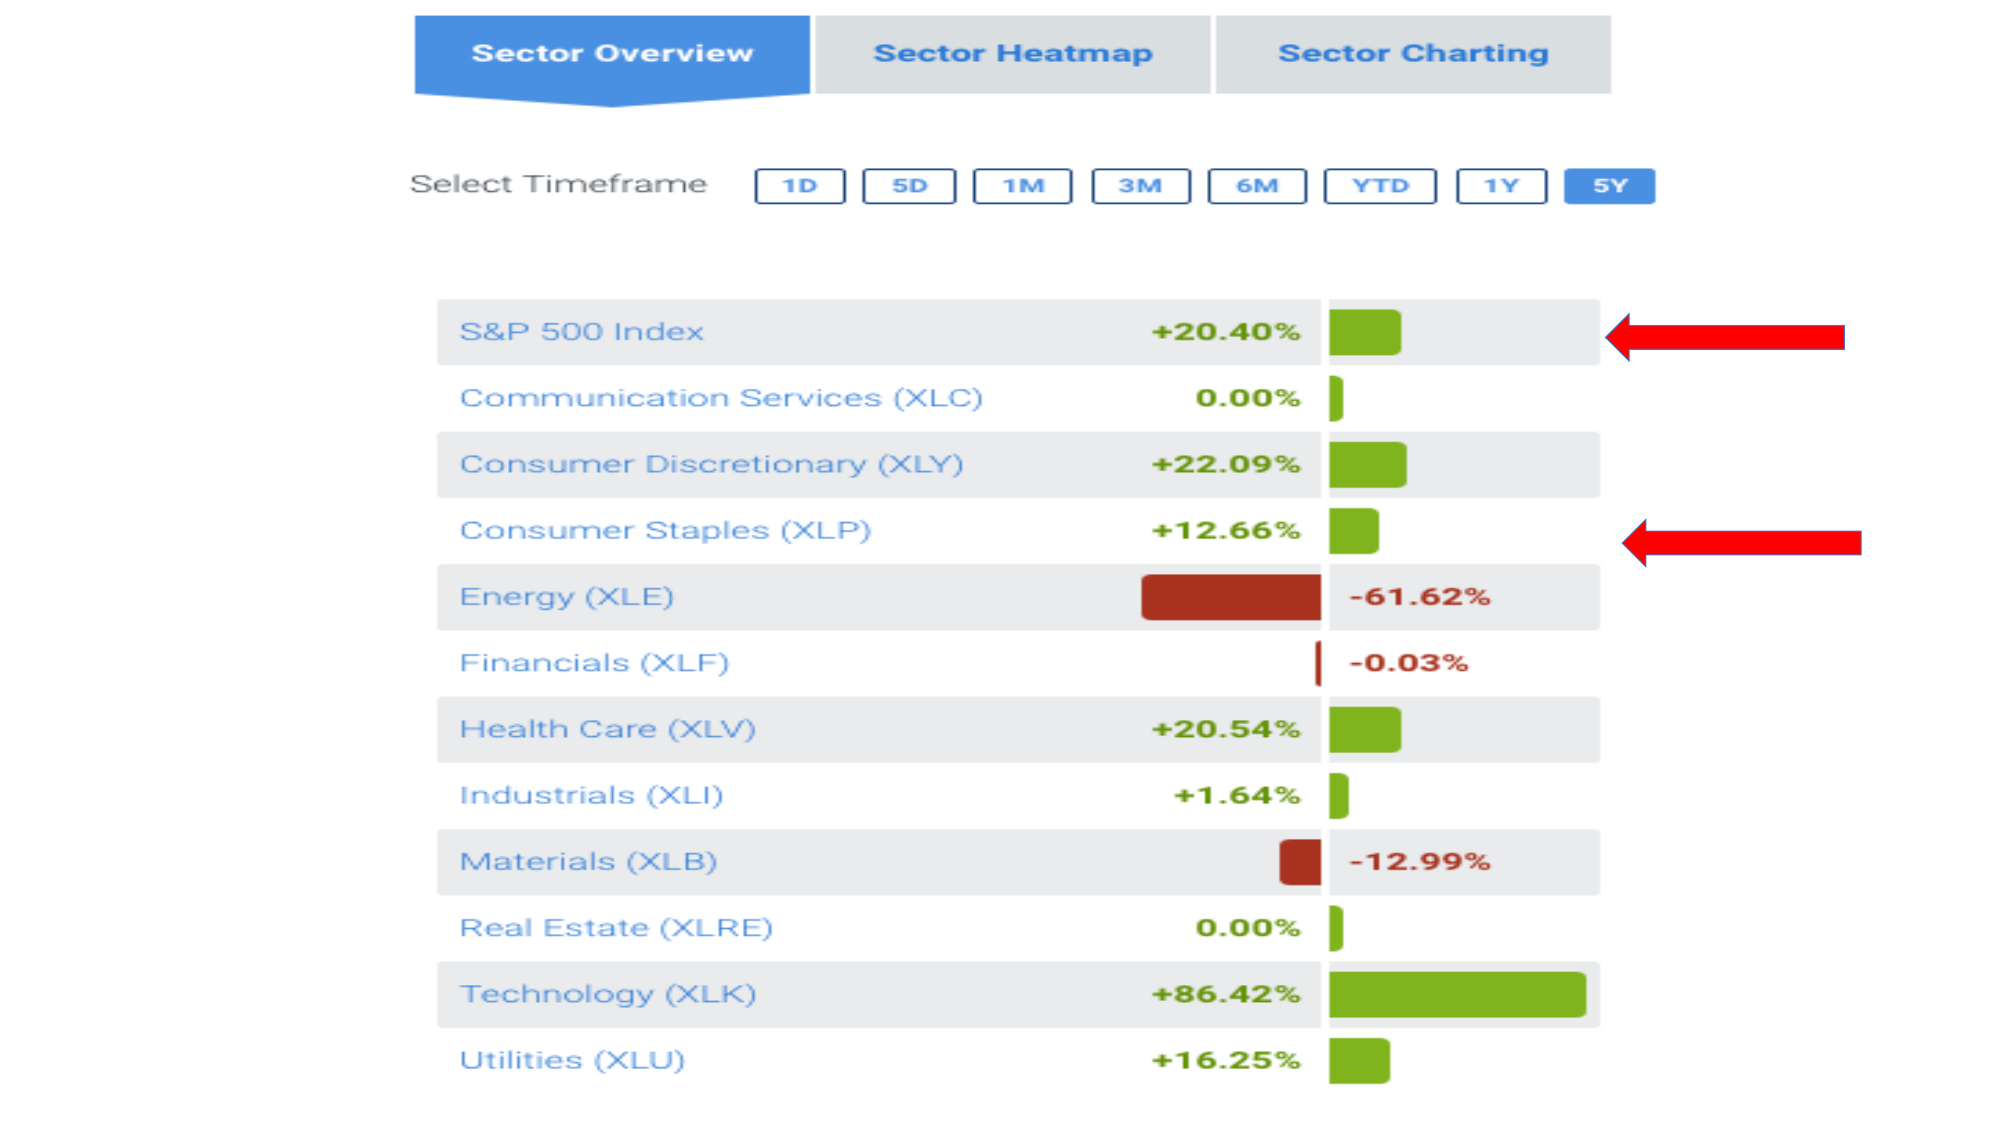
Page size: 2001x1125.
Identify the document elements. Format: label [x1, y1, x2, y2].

text_box [1695, 325, 1845, 350]
text_box [1695, 530, 1862, 556]
picture [391, 0, 1695, 1125]
